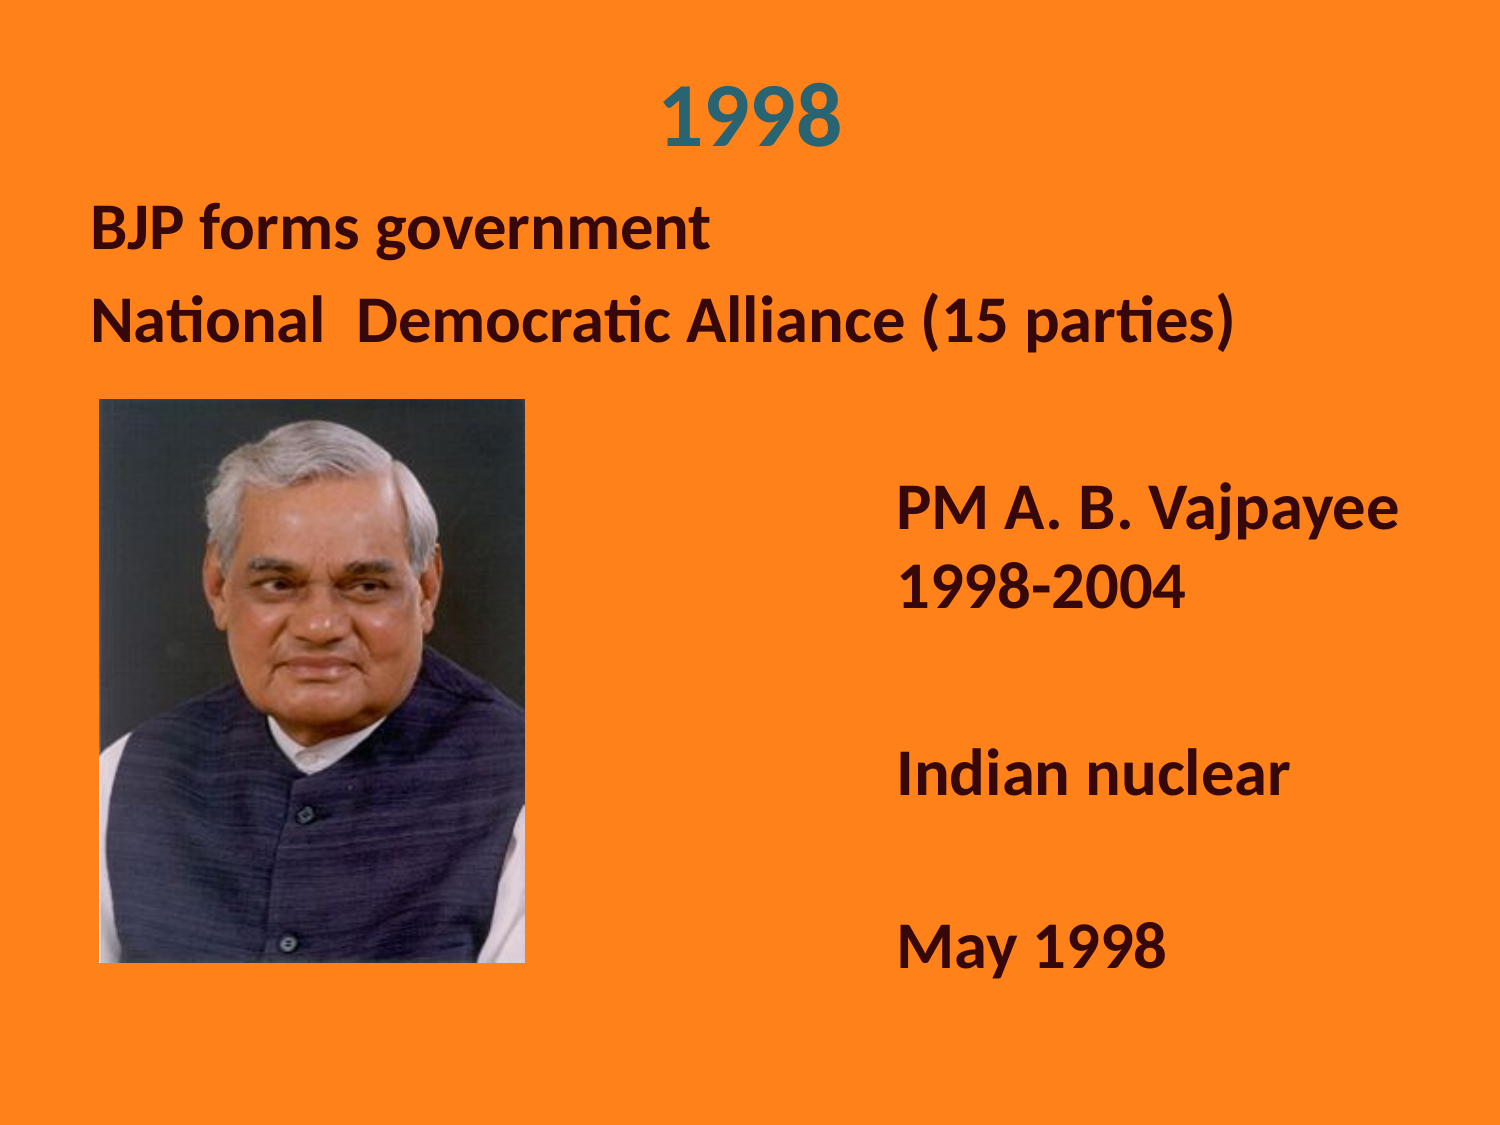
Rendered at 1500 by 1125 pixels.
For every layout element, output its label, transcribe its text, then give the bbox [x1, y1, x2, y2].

list BJP forms government National Democratic Alliance (15 parties) PM A. B. Vajpayee 1998-2004 Indian nuclear tests May 1998 [75, 174, 1425, 1075]
picture [99, 399, 526, 963]
title 1998 [75, 45, 1425, 174]
